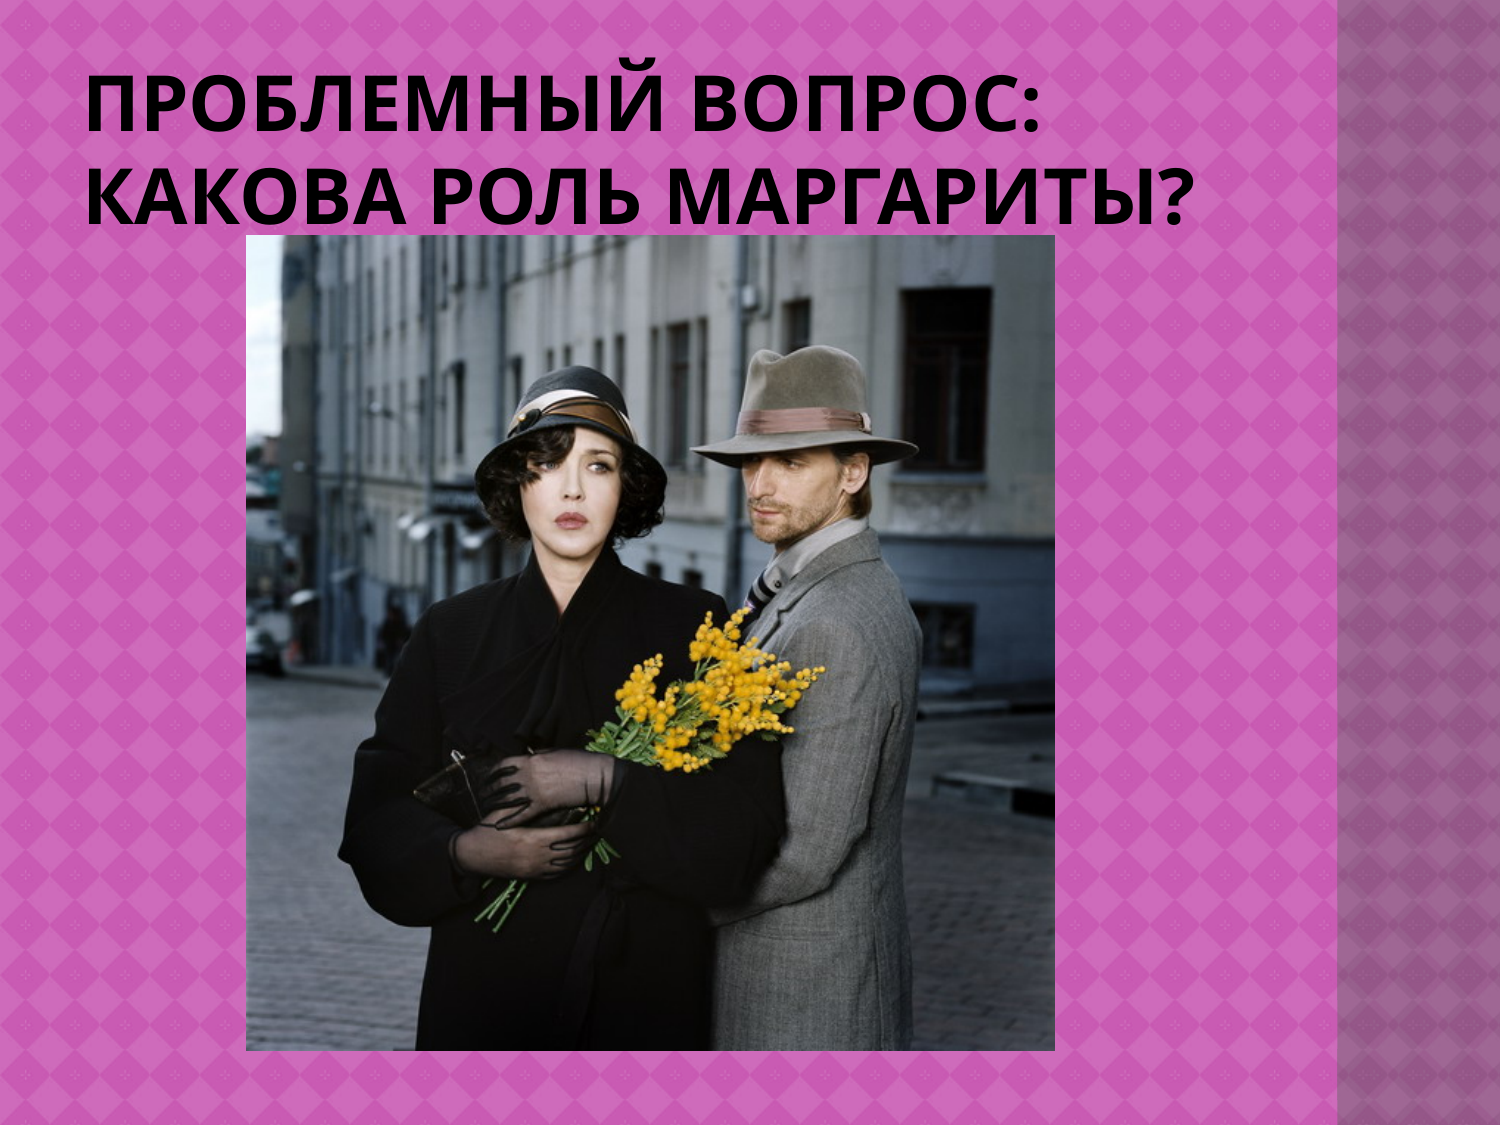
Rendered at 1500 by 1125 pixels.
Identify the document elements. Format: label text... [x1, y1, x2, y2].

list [245, 235, 1055, 1051]
title Проблемный вопрос: Какова роль Маргариты? [75, 52, 1263, 240]
